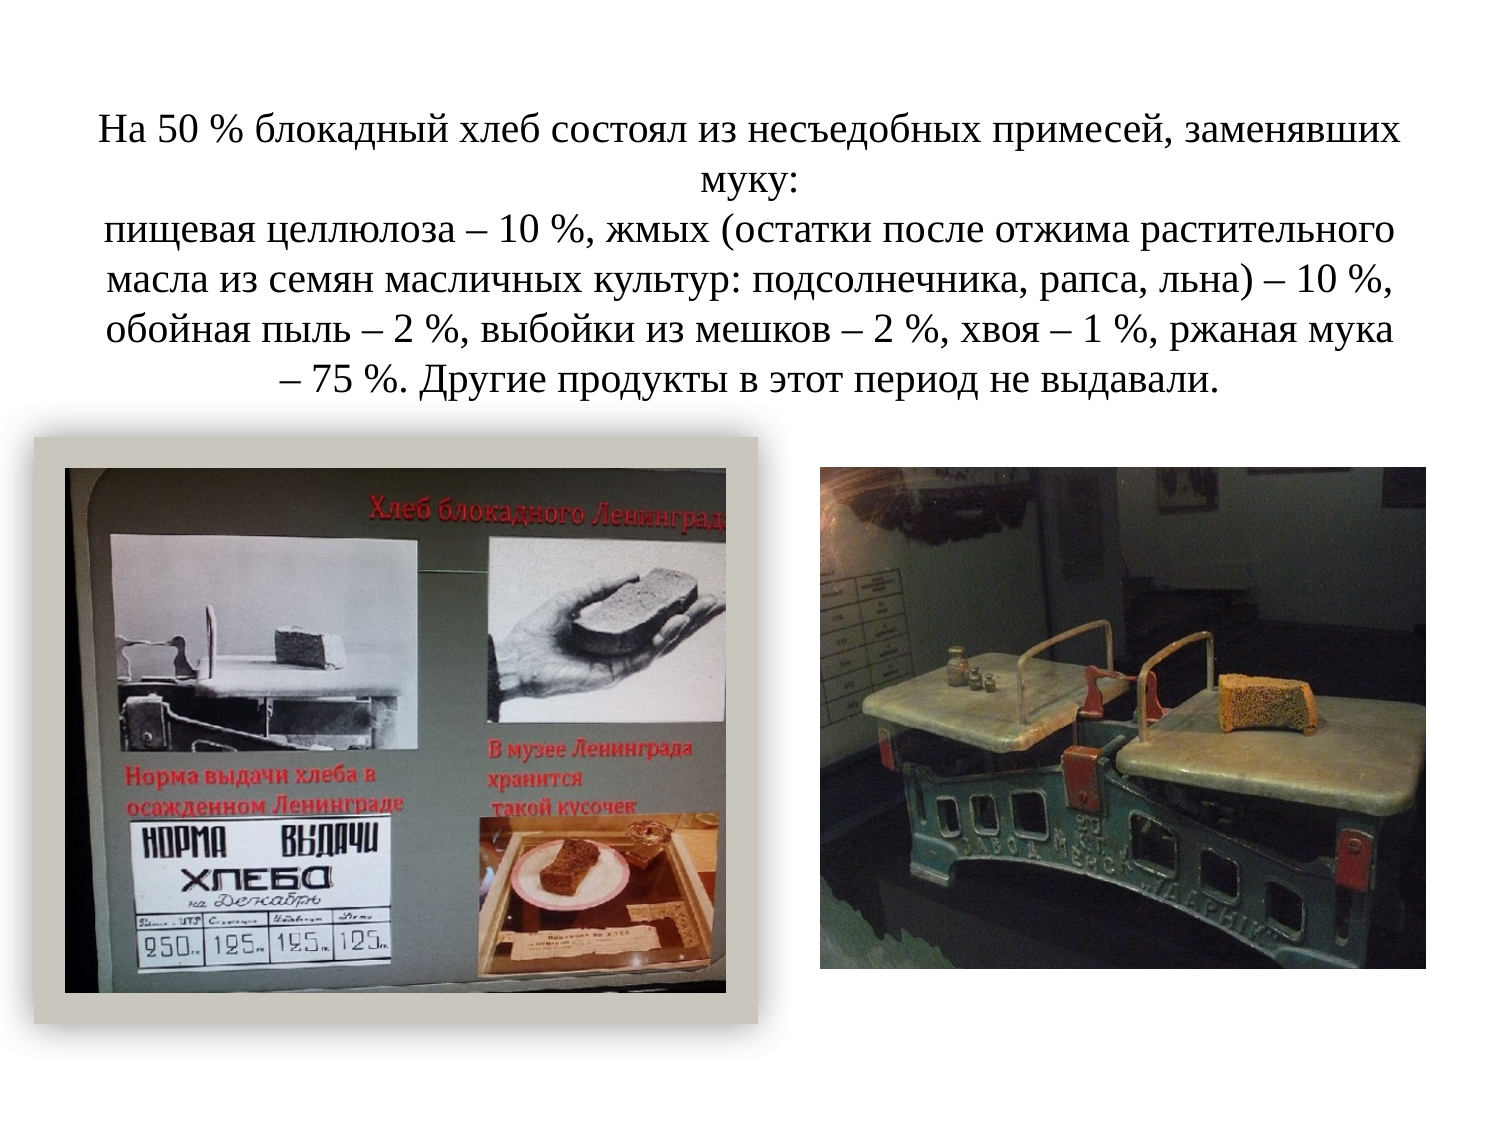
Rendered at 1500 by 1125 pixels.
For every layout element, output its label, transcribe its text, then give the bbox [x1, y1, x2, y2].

picture [820, 467, 1426, 969]
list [64, 467, 727, 994]
title На 50 % блокадный хлеб состоял из несъедобных примесей, заменявших муку: пищевая целлюлоза – 10 %, жмых (остатки после отжима растительного масла из семян масличных культур: подсолнечника, рапса, льна) – 10 %, обойная пыль – 2 %, выбойки из мешков – 2 %, хвоя – 1 %, ржаная мука – 75 %. Другие продукты в этот период не выдавали. [75, 45, 1425, 457]
